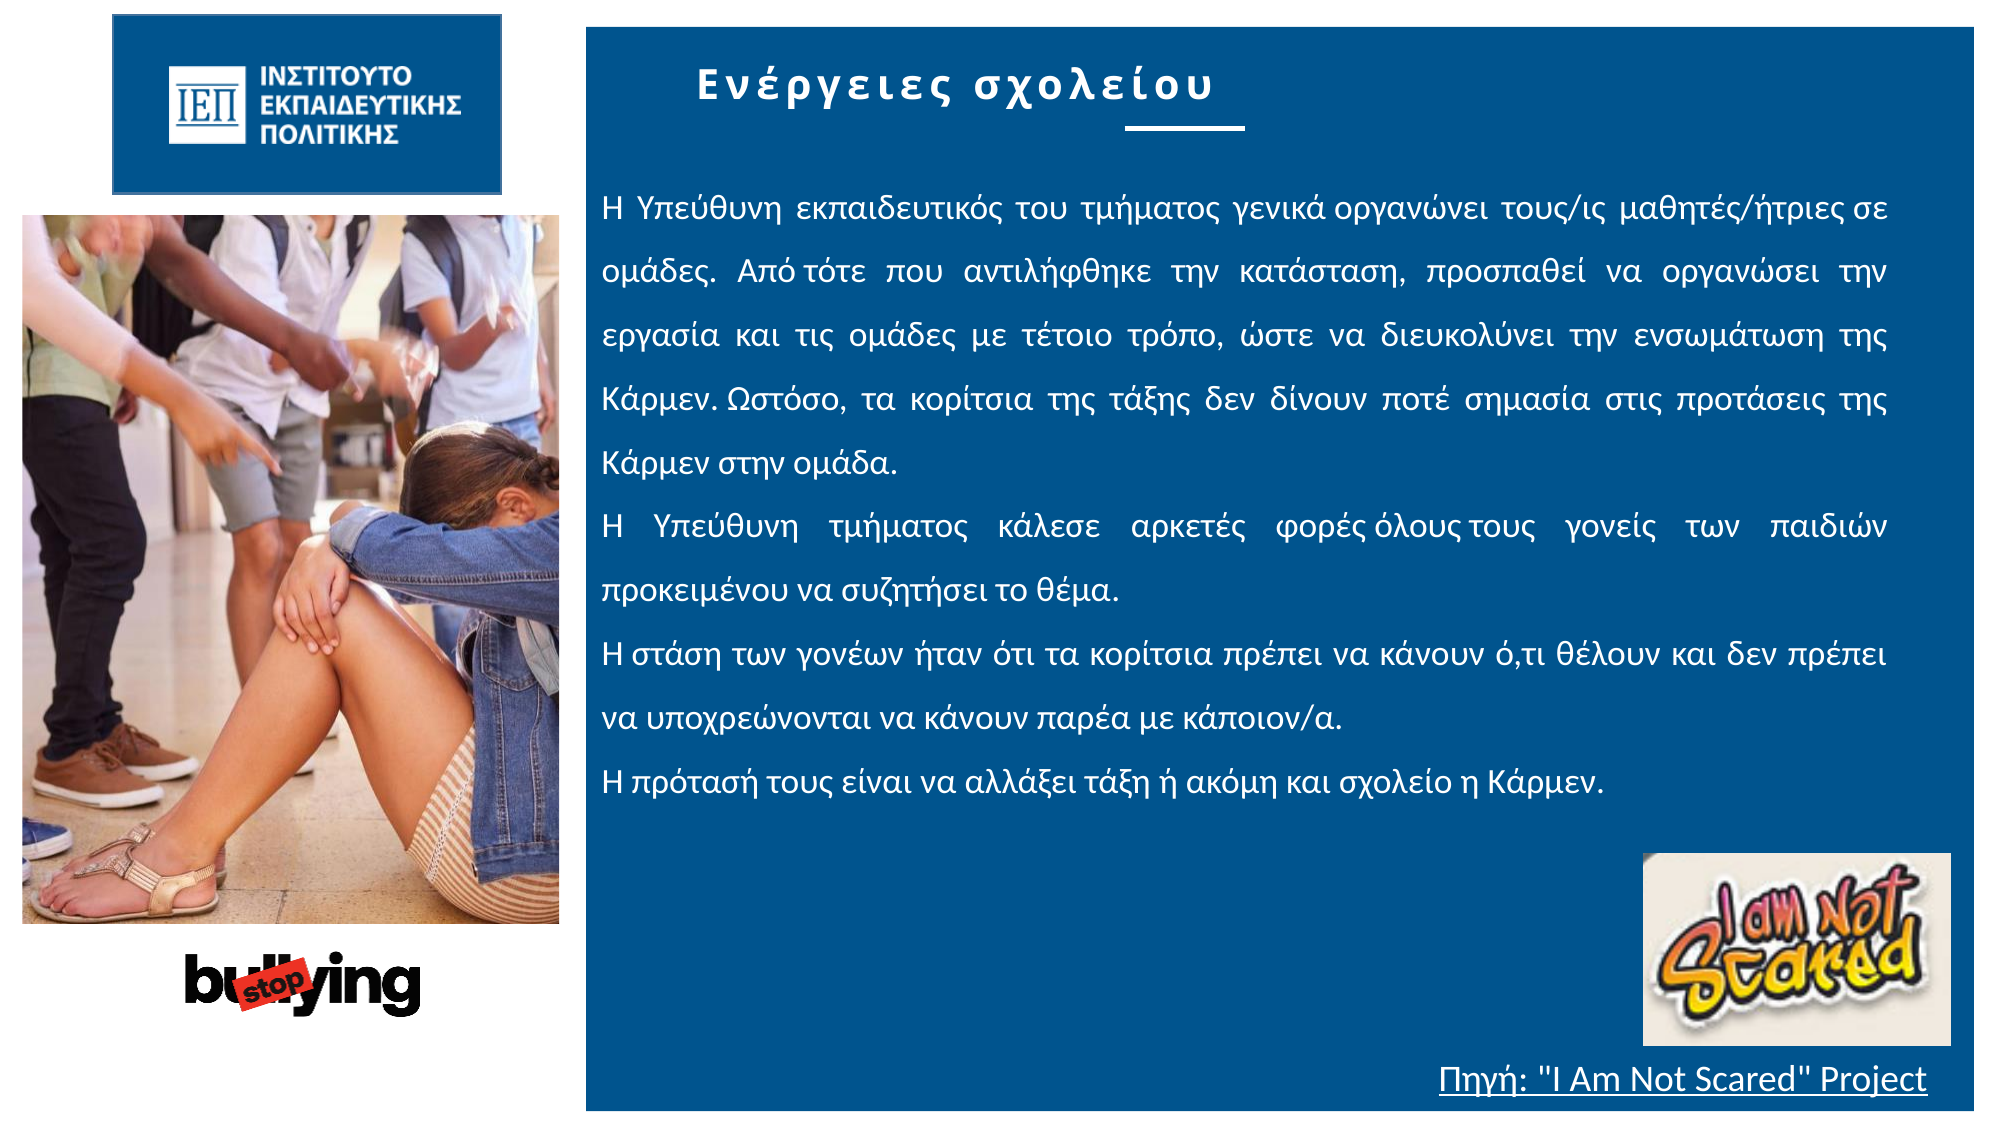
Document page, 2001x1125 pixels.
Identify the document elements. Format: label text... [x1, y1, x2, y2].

text_box Πηγή: "I Am Not Scared" Project [1423, 1046, 1952, 1107]
picture [1643, 853, 1951, 1046]
picture [22, 214, 560, 924]
text_box Η Υπεύθυνη εκπαιδευτικός του τμήματος γενικά οργανώνει τους/ις μαθητές/ήτριες σε ομάδες. Από τότε που αντιλήφθηκε την κατάσταση, προσπαθεί να οργανώσει την εργασία και τις ομάδες με τέτοιο τρόπο, ώστε να διευκολύνει την ενσωμάτωση της Κάρμεν. Ωστόσο, τα κορίτσια της τάξης δεν δίνουν ποτέ σημασία στις προτάσεις της Κάρμεν στην ομάδα. Η Υπεύθυνη τμήματος κάλεσε αρκετές φορές όλους τους γονείς των παιδιών προκειμένου να συζητήσει το θέμα. Η στάση των γονέων ήταν ότι τα κορίτσια πρέπει να κάνουν ό,τι θέλουν και δεν πρέπει να υποχρεώνονται να κάνουν παρέα με κάποιον/α. Η πρότασή τους είναι να αλλάξει τάξη ή ακόμη και σχολείο η Κάρμεν. [586, 154, 1904, 808]
text_box Ενέργειες σχολείου [680, 50, 1903, 116]
text_box [585, 26, 1975, 1112]
picture [185, 951, 420, 1018]
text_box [113, 14, 501, 194]
